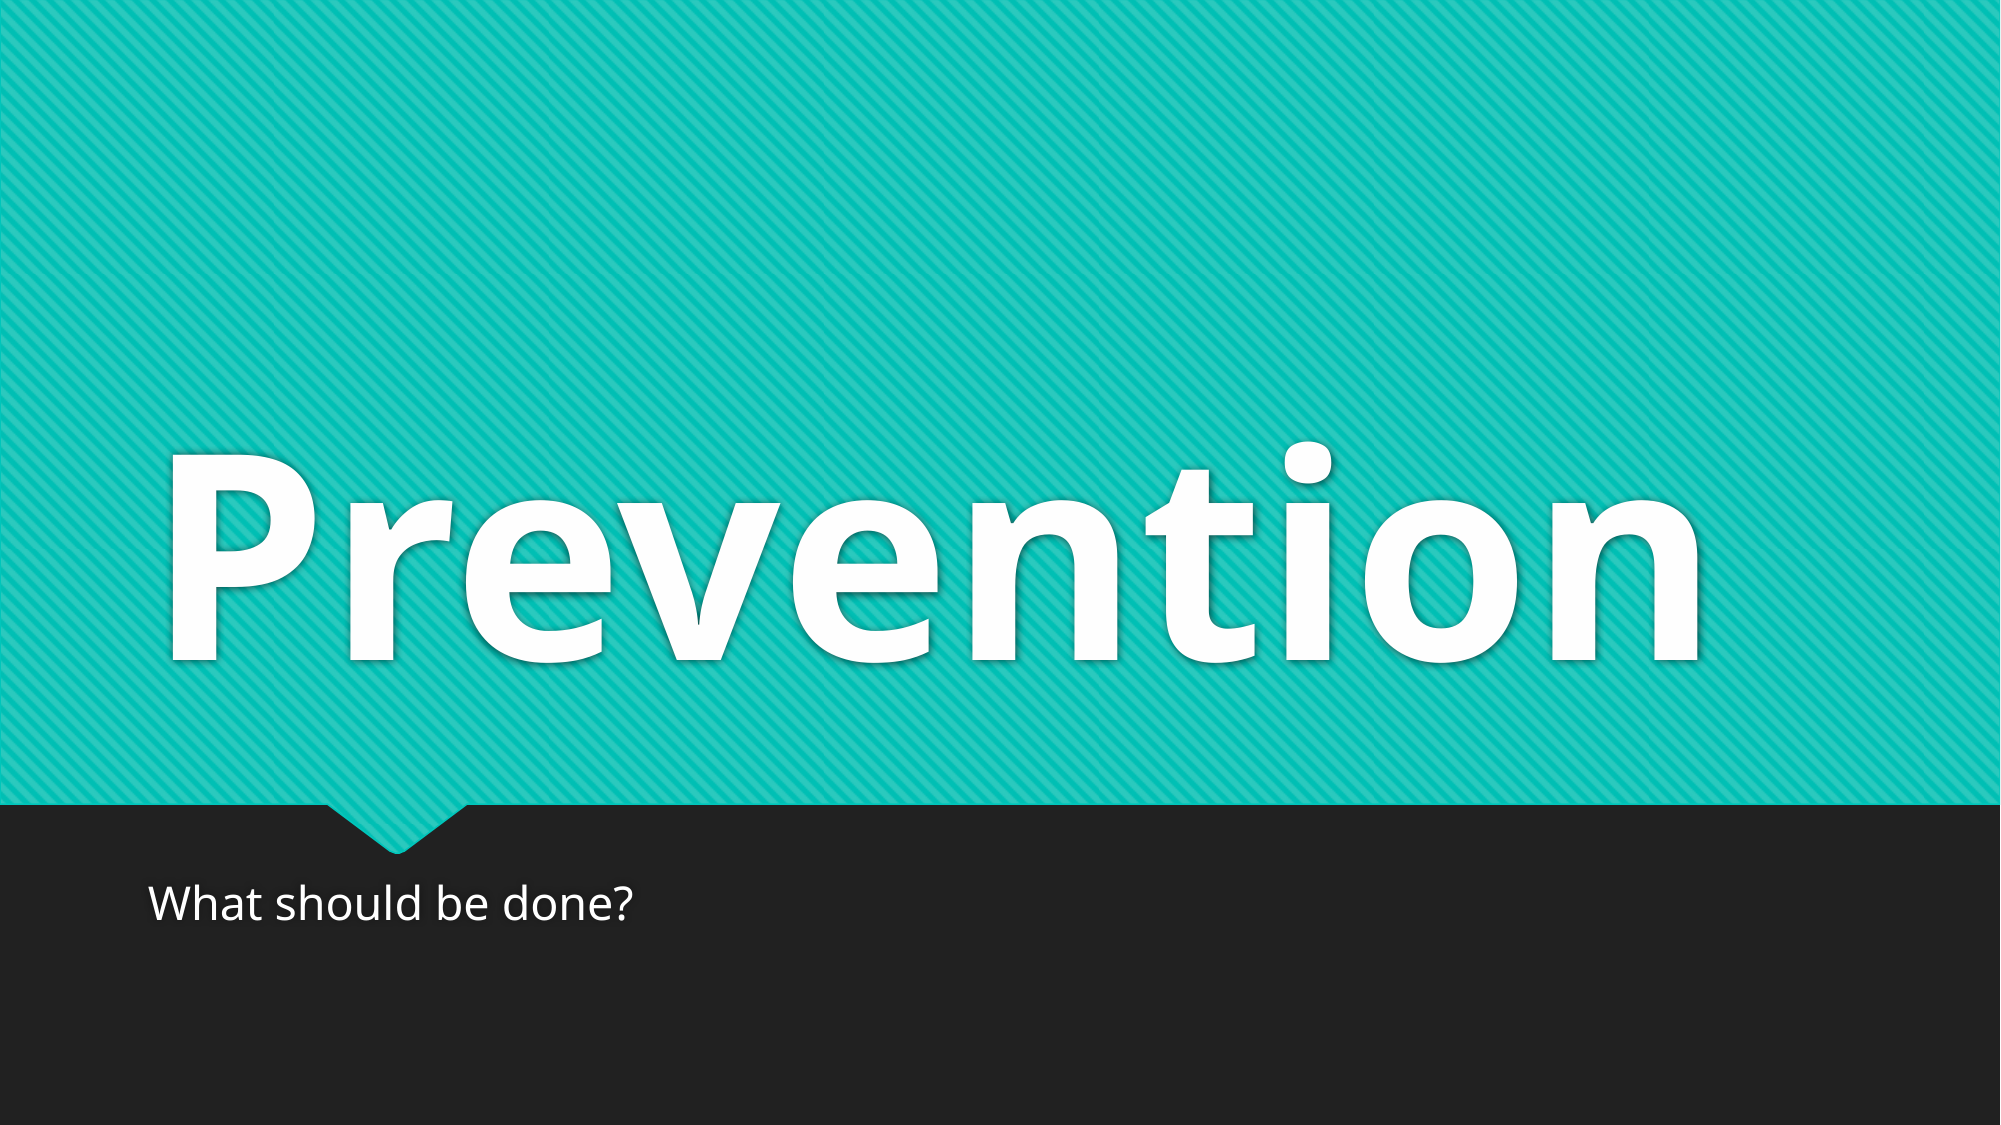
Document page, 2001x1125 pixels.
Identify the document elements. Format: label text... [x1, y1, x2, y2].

title Prevention [132, 237, 1868, 726]
subtitle What should be done? [132, 866, 1868, 938]
